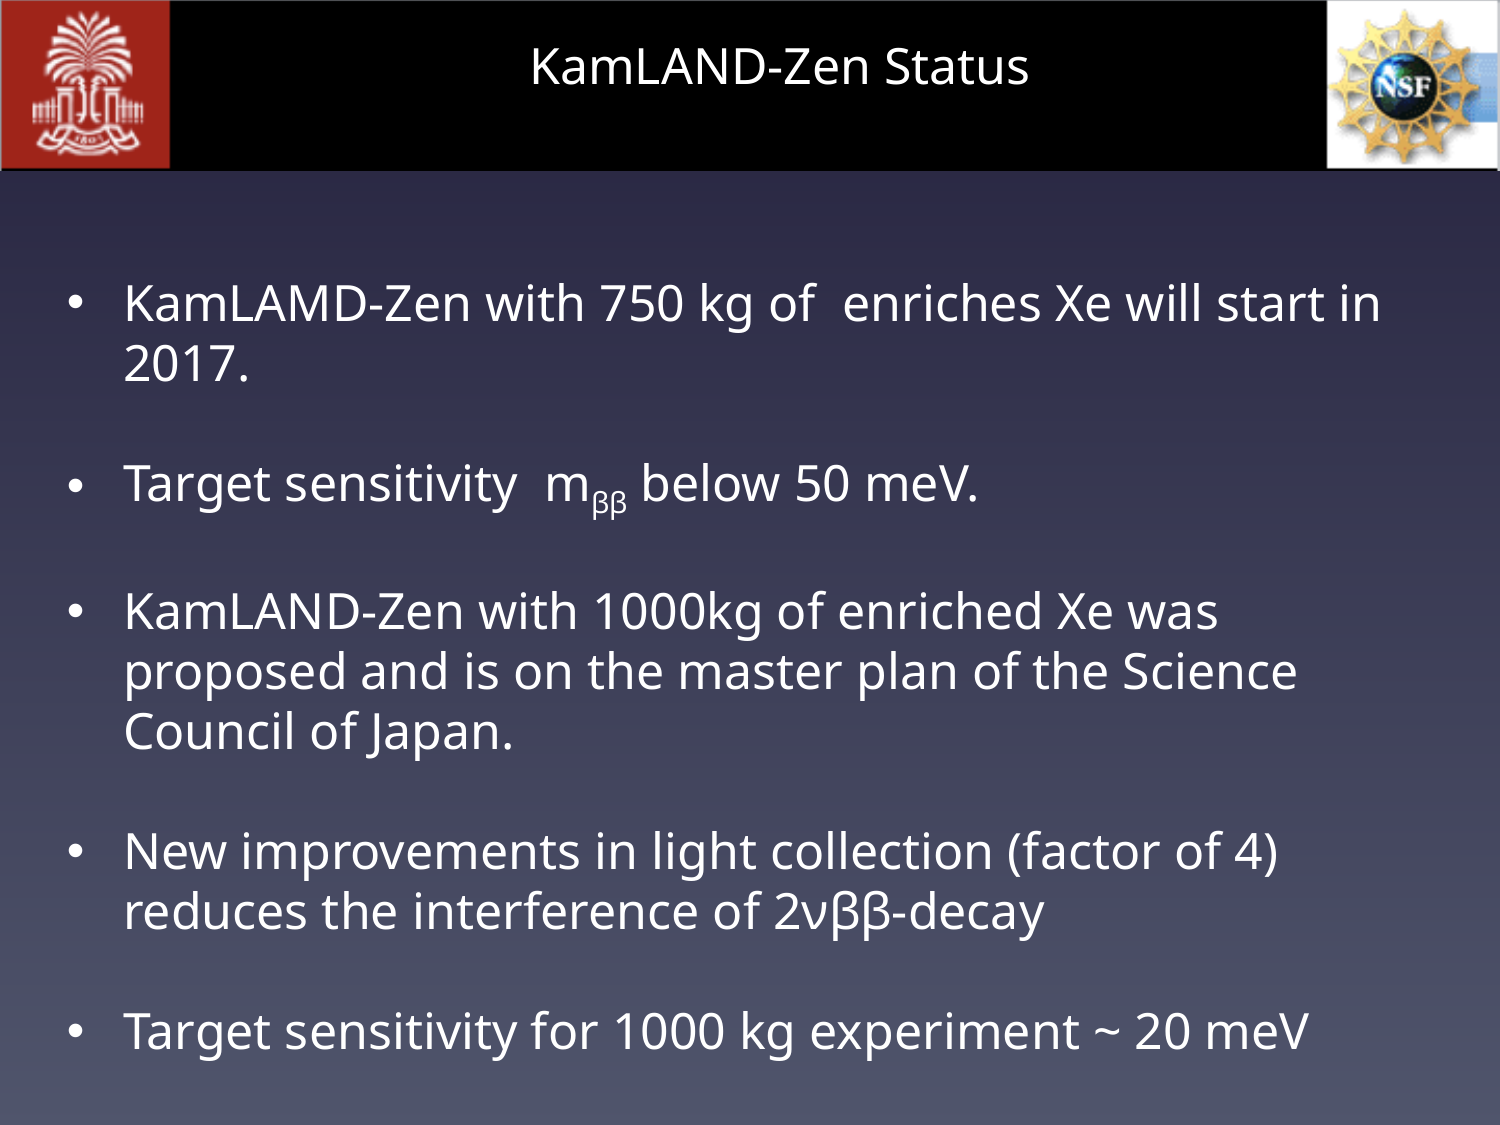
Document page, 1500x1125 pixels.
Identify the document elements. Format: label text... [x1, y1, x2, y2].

picture [0, 0, 1500, 171]
text_box KamLAMD-Zen with 750 kg of enriches Xe will start in 2017. Target sensitivity mββ below 50 meV. KamLAND-Zen with 1000kg of enriched Xe was proposed and is on the master plan of the Science Council of Japan. New improvements in light collection (factor of 4) reduces the interference of 2νββ-decay Target sensitivity for 1000 kg experiment ~ 20 meV [52, 204, 1453, 1068]
